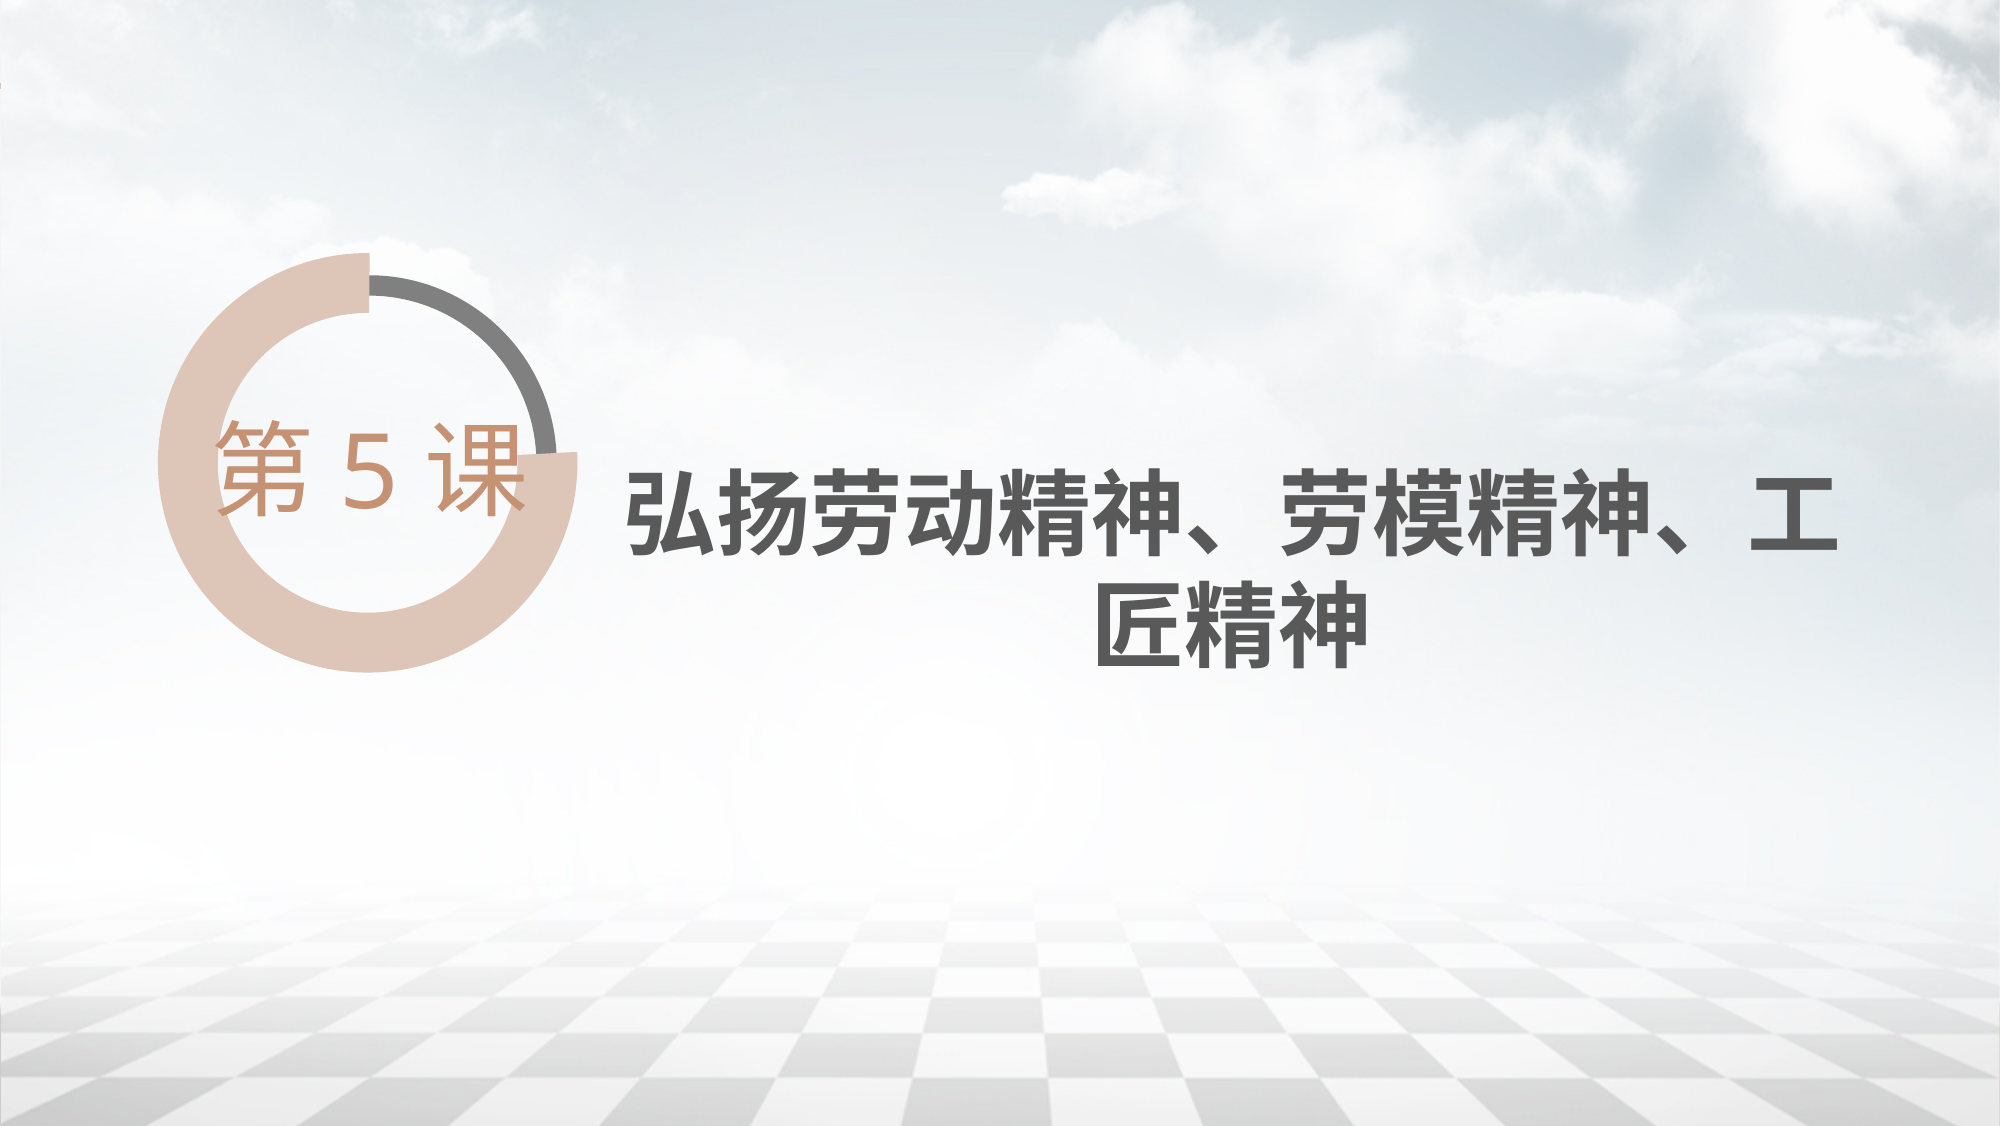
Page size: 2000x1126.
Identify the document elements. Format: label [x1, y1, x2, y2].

text_box [157, 252, 578, 673]
picture [0, 0, 2000, 1126]
